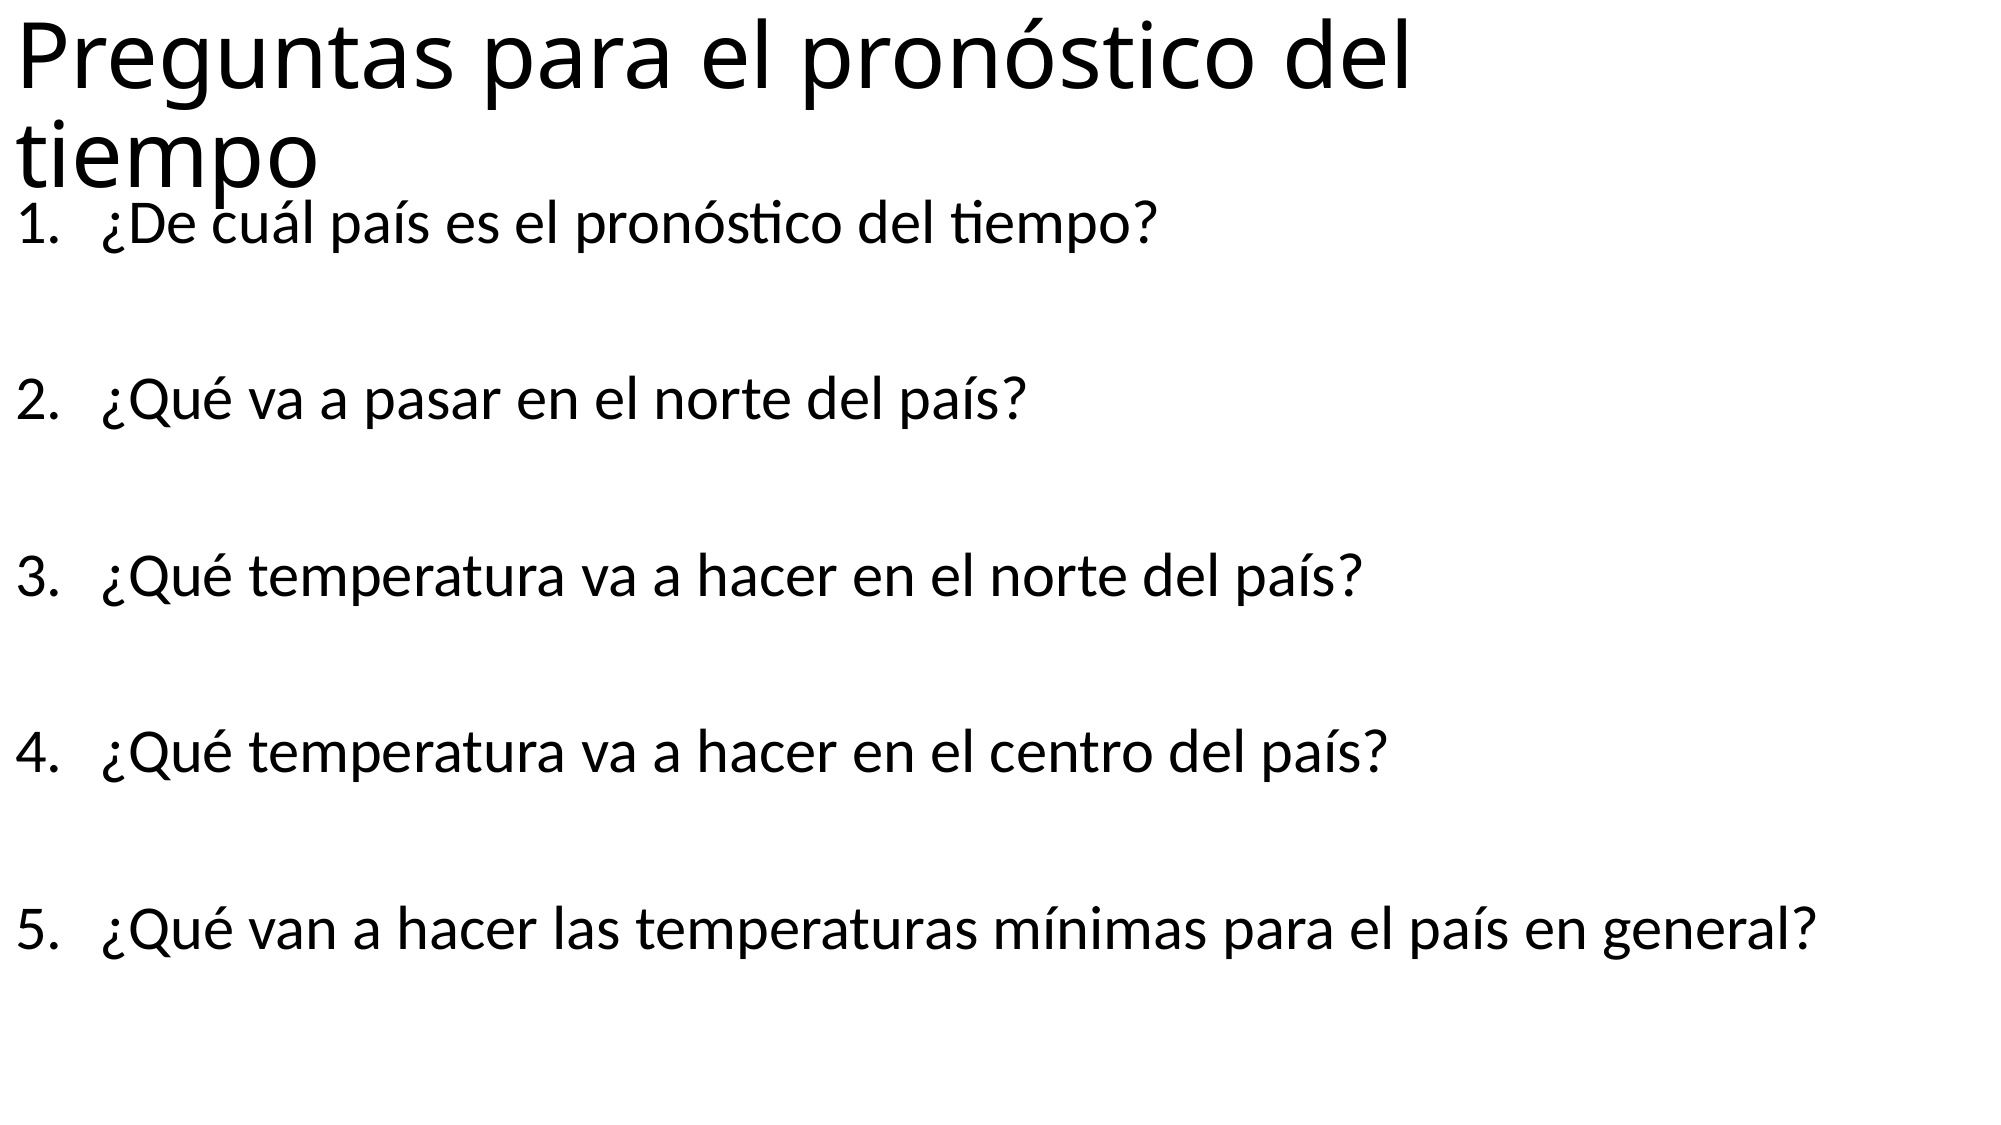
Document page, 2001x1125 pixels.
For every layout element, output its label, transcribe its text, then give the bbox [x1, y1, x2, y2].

title Preguntas para el pronóstico del tiempo [0, 0, 1725, 181]
list ¿De cuál país es el pronóstico del tiempo? ¿Qué va a pasar en el norte del país? ¿Qué temperatura va a hacer en el norte del país? ¿Qué temperatura va a hacer en el centro del país? ¿Qué van a hacer las temperaturas mínimas para el país en general? [0, 181, 2000, 1125]
